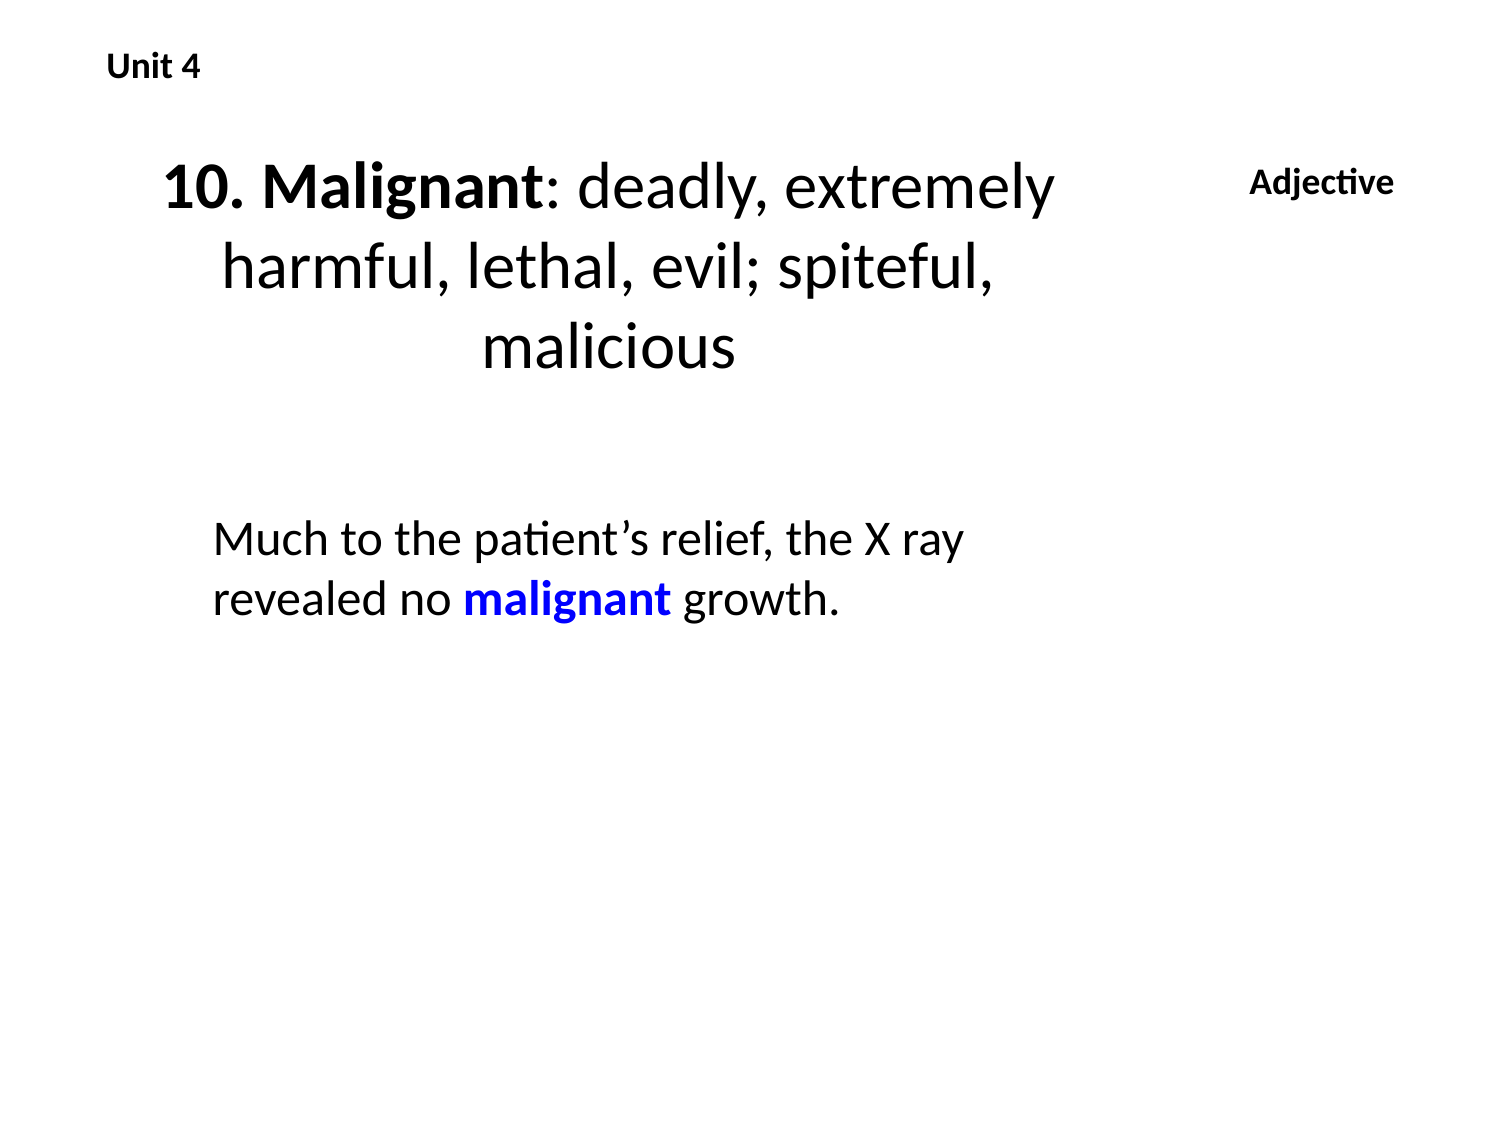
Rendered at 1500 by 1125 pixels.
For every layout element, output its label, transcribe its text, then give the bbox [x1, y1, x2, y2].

text_box Unit 4 [91, 33, 234, 94]
title 10. Malignant: deadly, extremely harmful, lethal, evil; spiteful, malicious [75, 149, 1143, 373]
text_box Adjective [1234, 149, 1410, 210]
text_box Much to the patient’s relief, the X ray revealed no malignant growth. [197, 497, 1143, 633]
